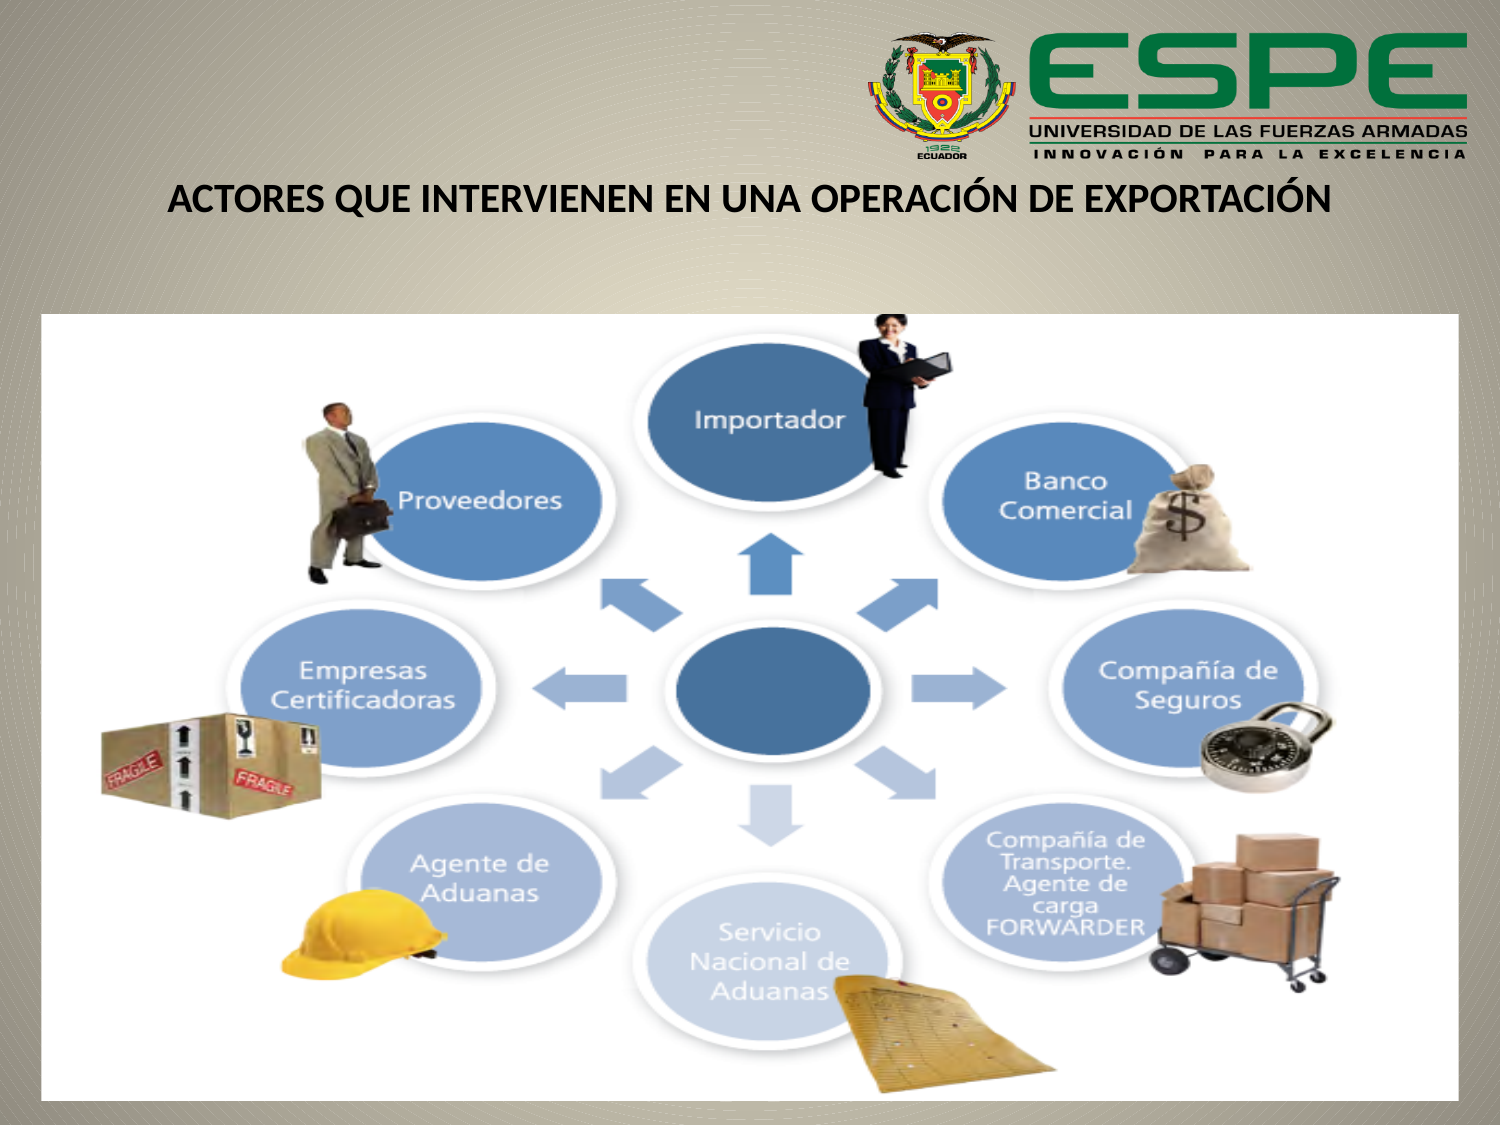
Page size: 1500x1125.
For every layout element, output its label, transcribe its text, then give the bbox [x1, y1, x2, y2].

title ACTORES QUE INTERVIENEN EN UNA OPERACIÓN DE EXPORTACIÓN [75, 101, 1425, 290]
picture [41, 314, 1459, 1101]
picture [867, 32, 1467, 160]
